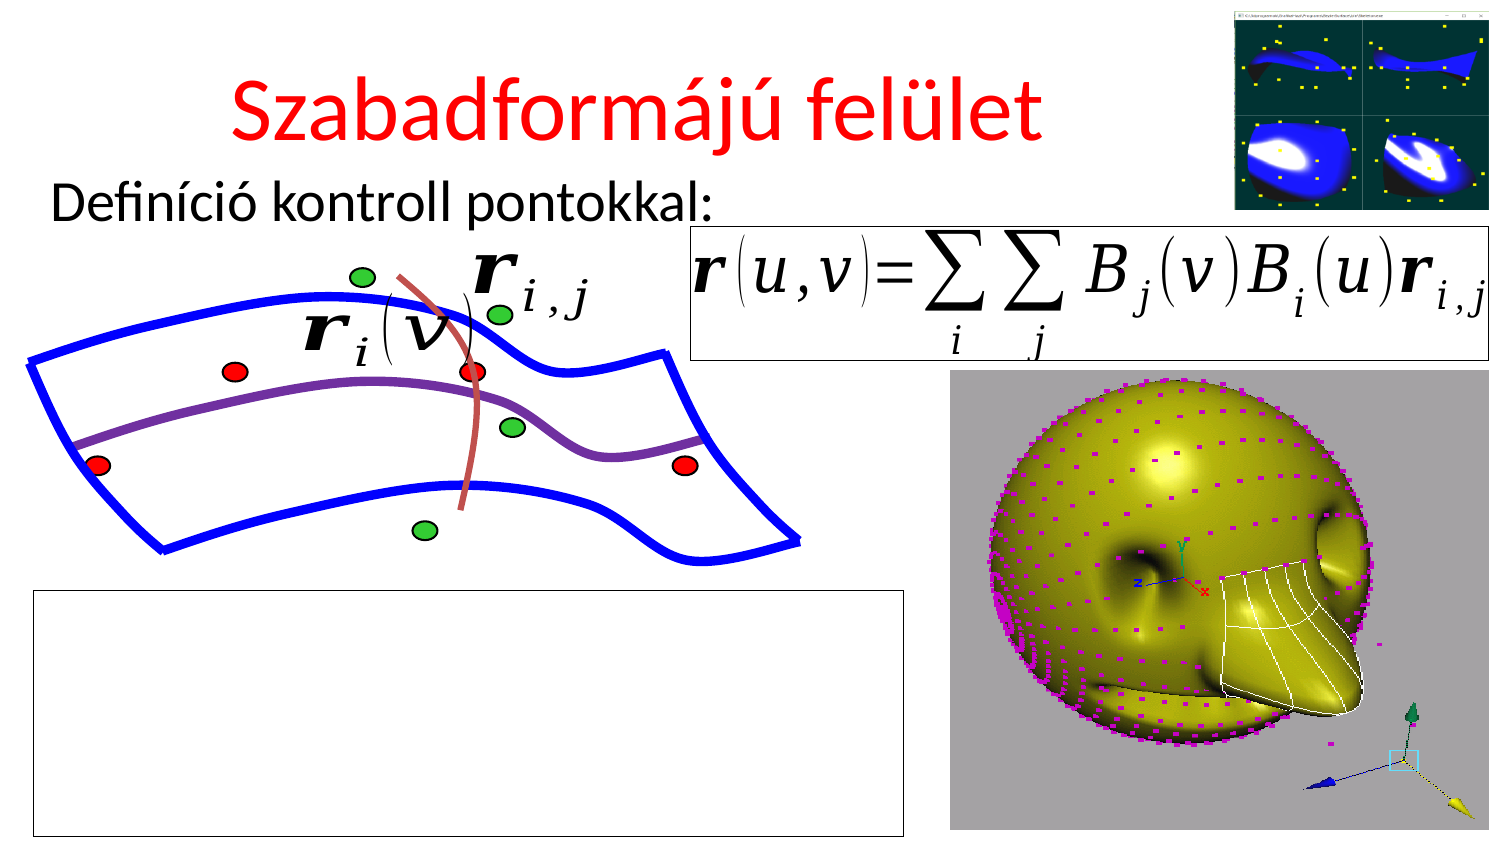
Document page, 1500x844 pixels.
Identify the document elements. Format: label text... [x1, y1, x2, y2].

text_box Definíció kontroll pontokkal: [35, 156, 1386, 663]
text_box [349, 267, 526, 541]
text_box [529, 353, 665, 373]
text_box [29, 363, 164, 552]
text_box [526, 490, 801, 562]
picture [1234, 11, 1489, 210]
text_box [97, 456, 111, 472]
text_box [672, 456, 698, 476]
text_box [28, 296, 344, 363]
text_box [529, 416, 705, 458]
text_box [222, 362, 248, 382]
title Szabadformájú felület [41, 33, 1229, 156]
text_box [164, 500, 366, 551]
text_box [664, 352, 799, 541]
text_box [87, 382, 344, 447]
picture [950, 370, 1489, 830]
